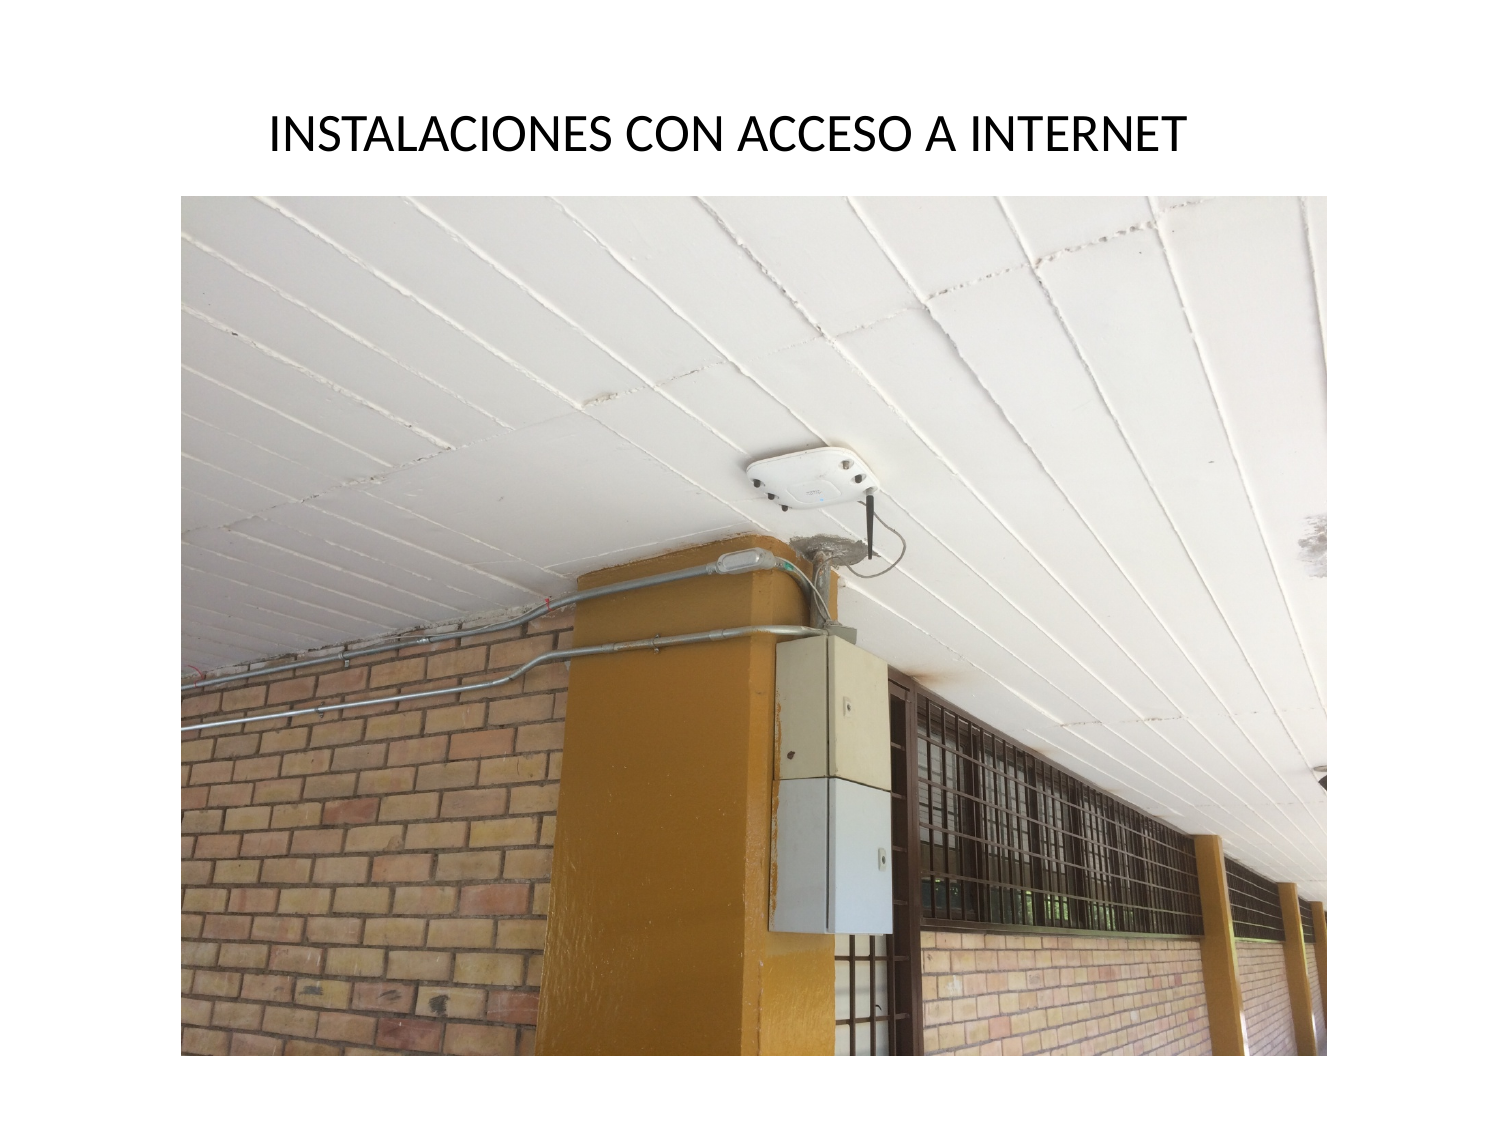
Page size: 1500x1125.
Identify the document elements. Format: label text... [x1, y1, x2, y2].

picture [180, 195, 1327, 1056]
text_box INSTALACIONES CON ACCESO A INTERNET [253, 89, 1258, 170]
